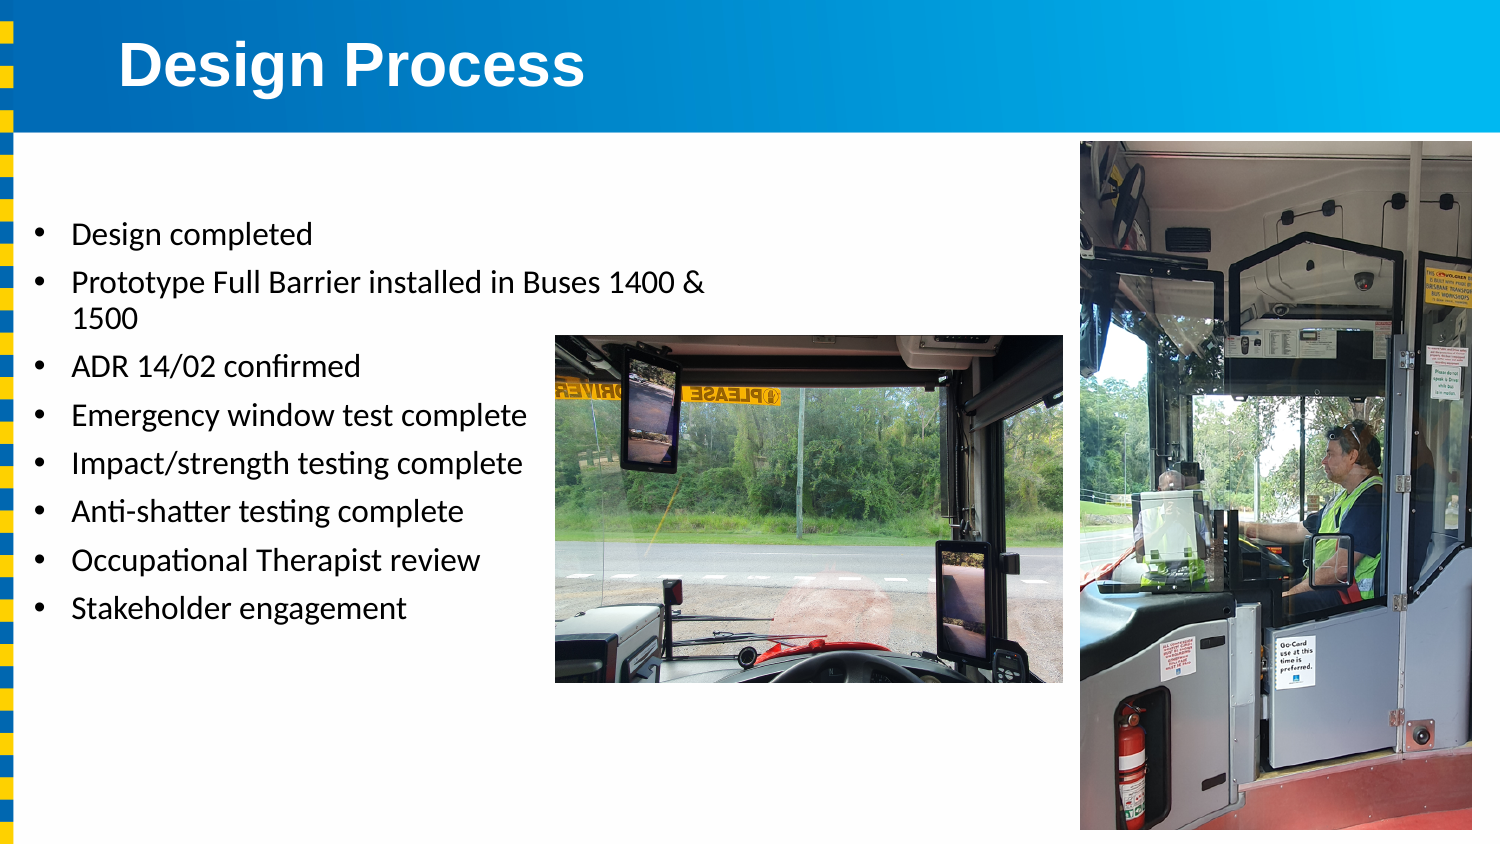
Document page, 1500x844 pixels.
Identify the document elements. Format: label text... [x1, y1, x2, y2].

title Design Process [103, 0, 1397, 133]
list Design completed Prototype Full Barrier installed in Buses 1400 & 1500 ADR 14/02 confirmed Emergency window test complete Impact/strength testing complete Anti-shatter testing complete Occupational Therapist review Stakeholder engagement [18, 209, 791, 741]
picture [0, 0, 1500, 844]
